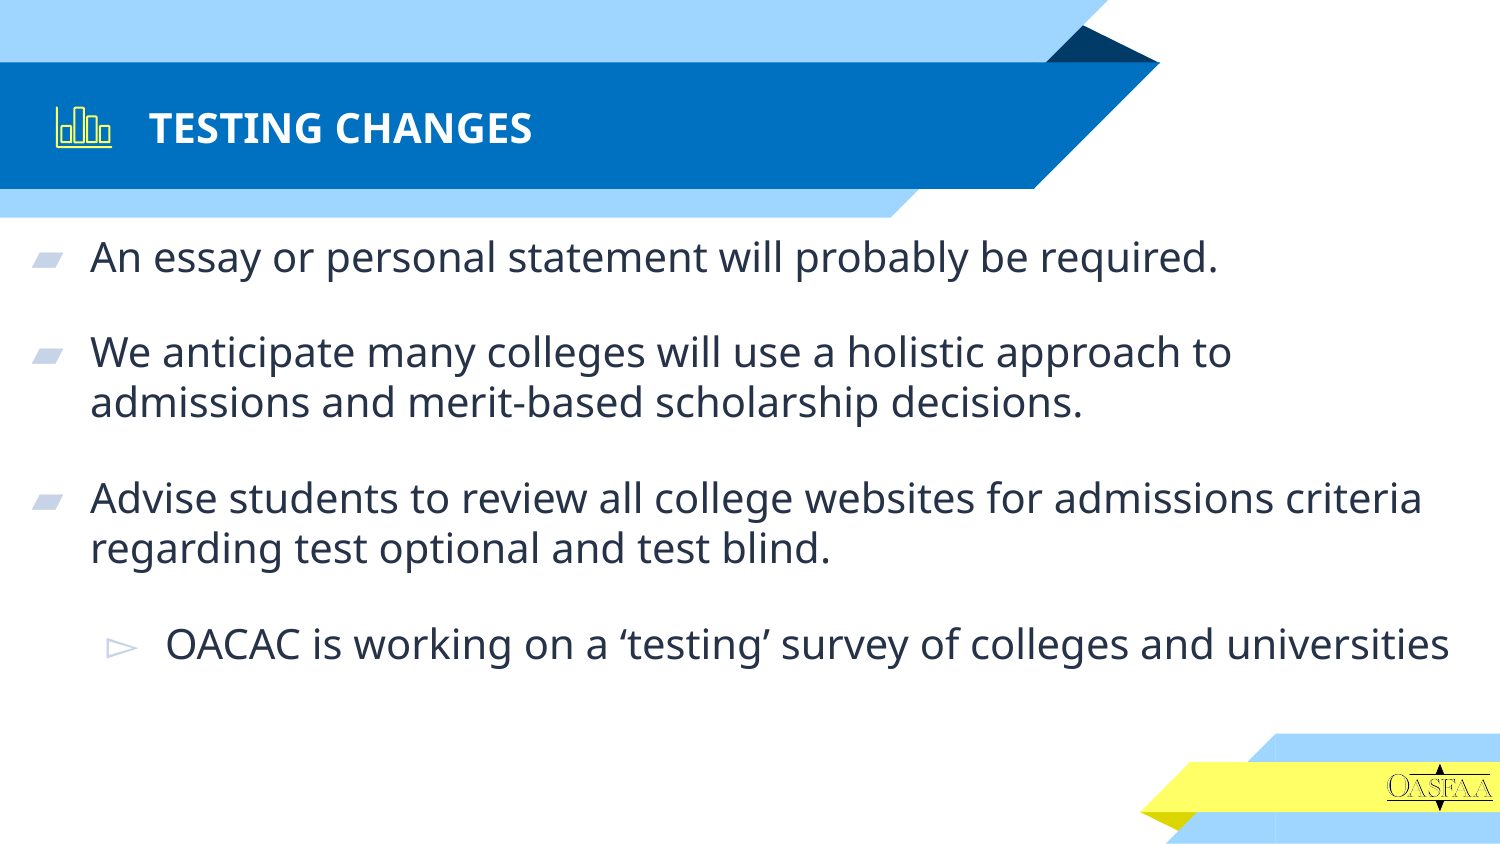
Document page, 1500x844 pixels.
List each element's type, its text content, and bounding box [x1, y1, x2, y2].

list An essay or personal statement will probably be required. We anticipate many colleges will use a holistic approach to admissions and merit-based scholarship decisions. Advise students to review all college websites for admissions criteria regarding test optional and test blind. OACAC is working on a ‘testing’ survey of colleges and universities [0, 215, 1468, 844]
picture [1468, 763, 1493, 812]
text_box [56, 107, 112, 148]
title TESTING CHANGES [133, 64, 997, 190]
